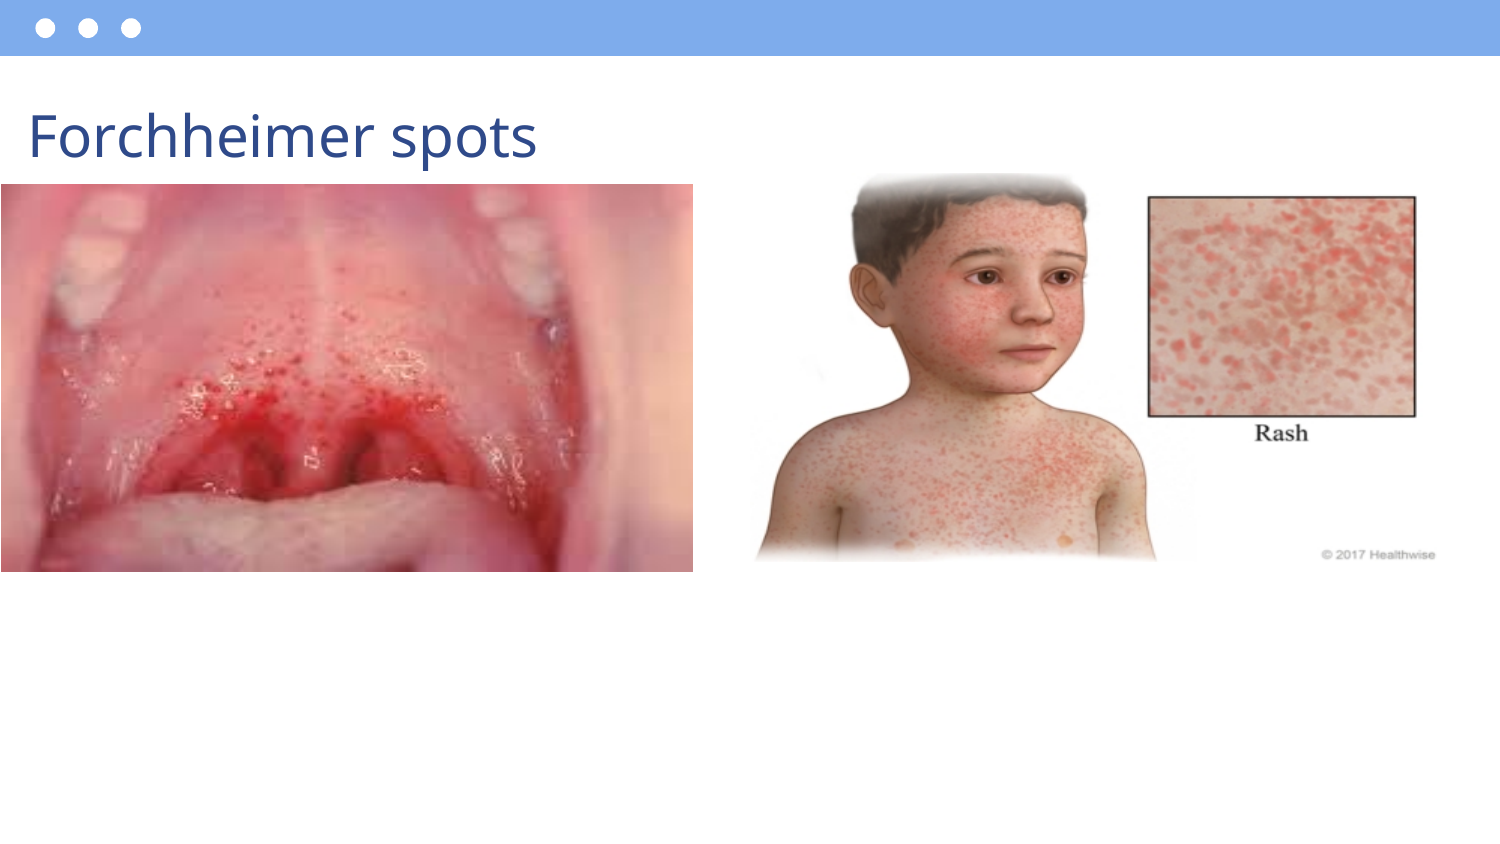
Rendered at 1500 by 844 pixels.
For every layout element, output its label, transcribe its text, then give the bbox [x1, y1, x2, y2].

picture [749, 173, 1441, 562]
picture [1, 184, 693, 573]
title Forchheimer spots [12, 84, 1279, 162]
